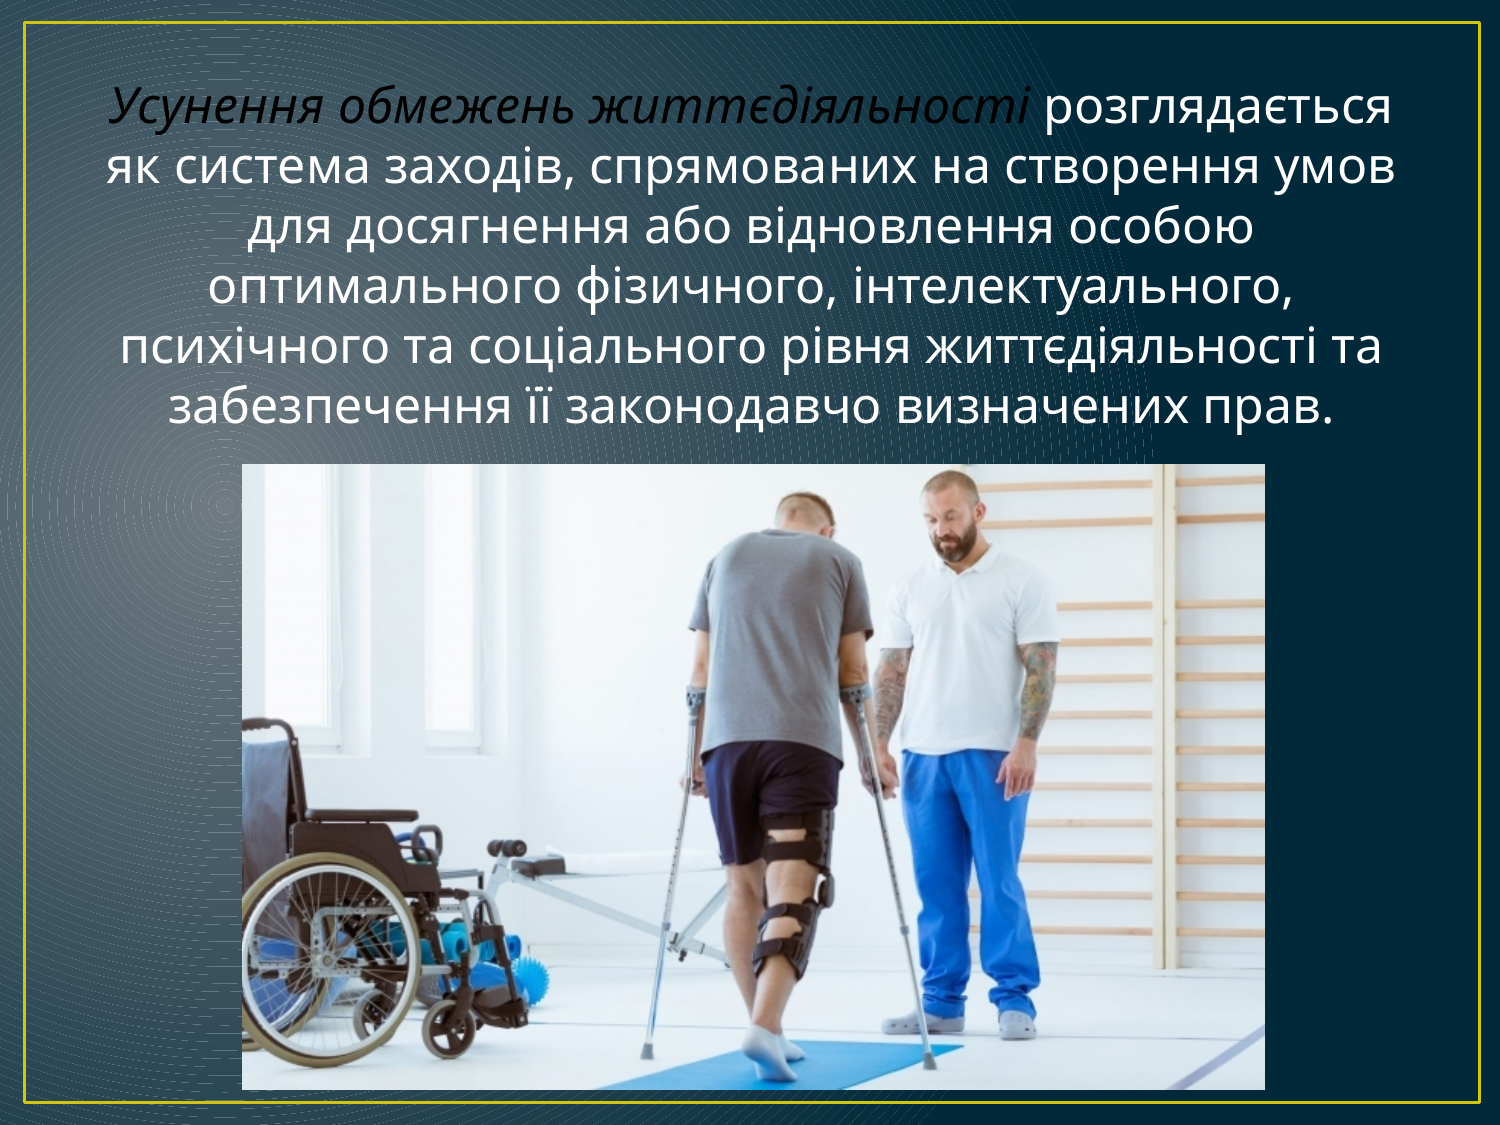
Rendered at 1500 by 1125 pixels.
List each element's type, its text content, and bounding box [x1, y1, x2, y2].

list Усунення обмежень життєдіяльності розглядається як система заходів, спрямованих на створення умов для досягнення або відновлення особою оптимального фізичного, інтелектуального, психічного та соціального рівня життєдіяльності та забезпечення її законодавчо визначених прав. [76, 66, 1427, 809]
picture [896, 1096, 908, 1101]
picture [241, 464, 1264, 1091]
